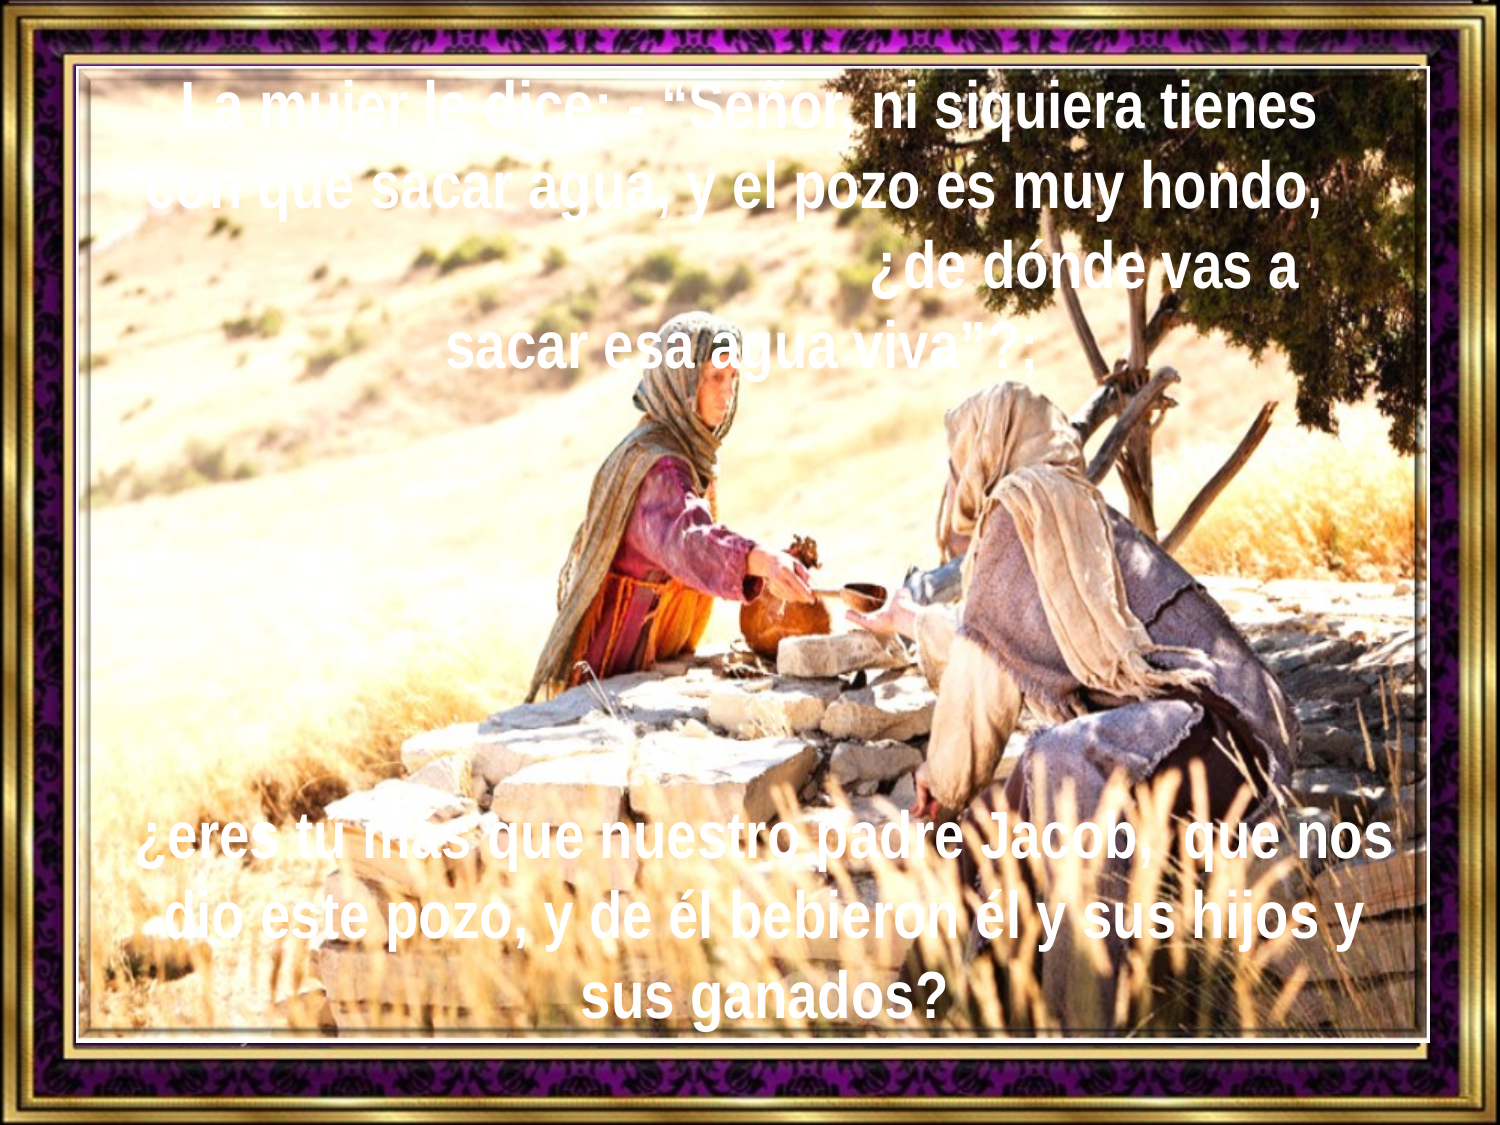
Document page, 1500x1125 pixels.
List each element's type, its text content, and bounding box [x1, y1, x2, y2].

text_box La mujer le dice: - “Señor, ni siquiera tienes con qué sacar agua, y el pozo es muy hondo, ¿de dónde vas a sacar esa agua viva”?; [124, 54, 1376, 64]
picture [0, 0, 1500, 1125]
